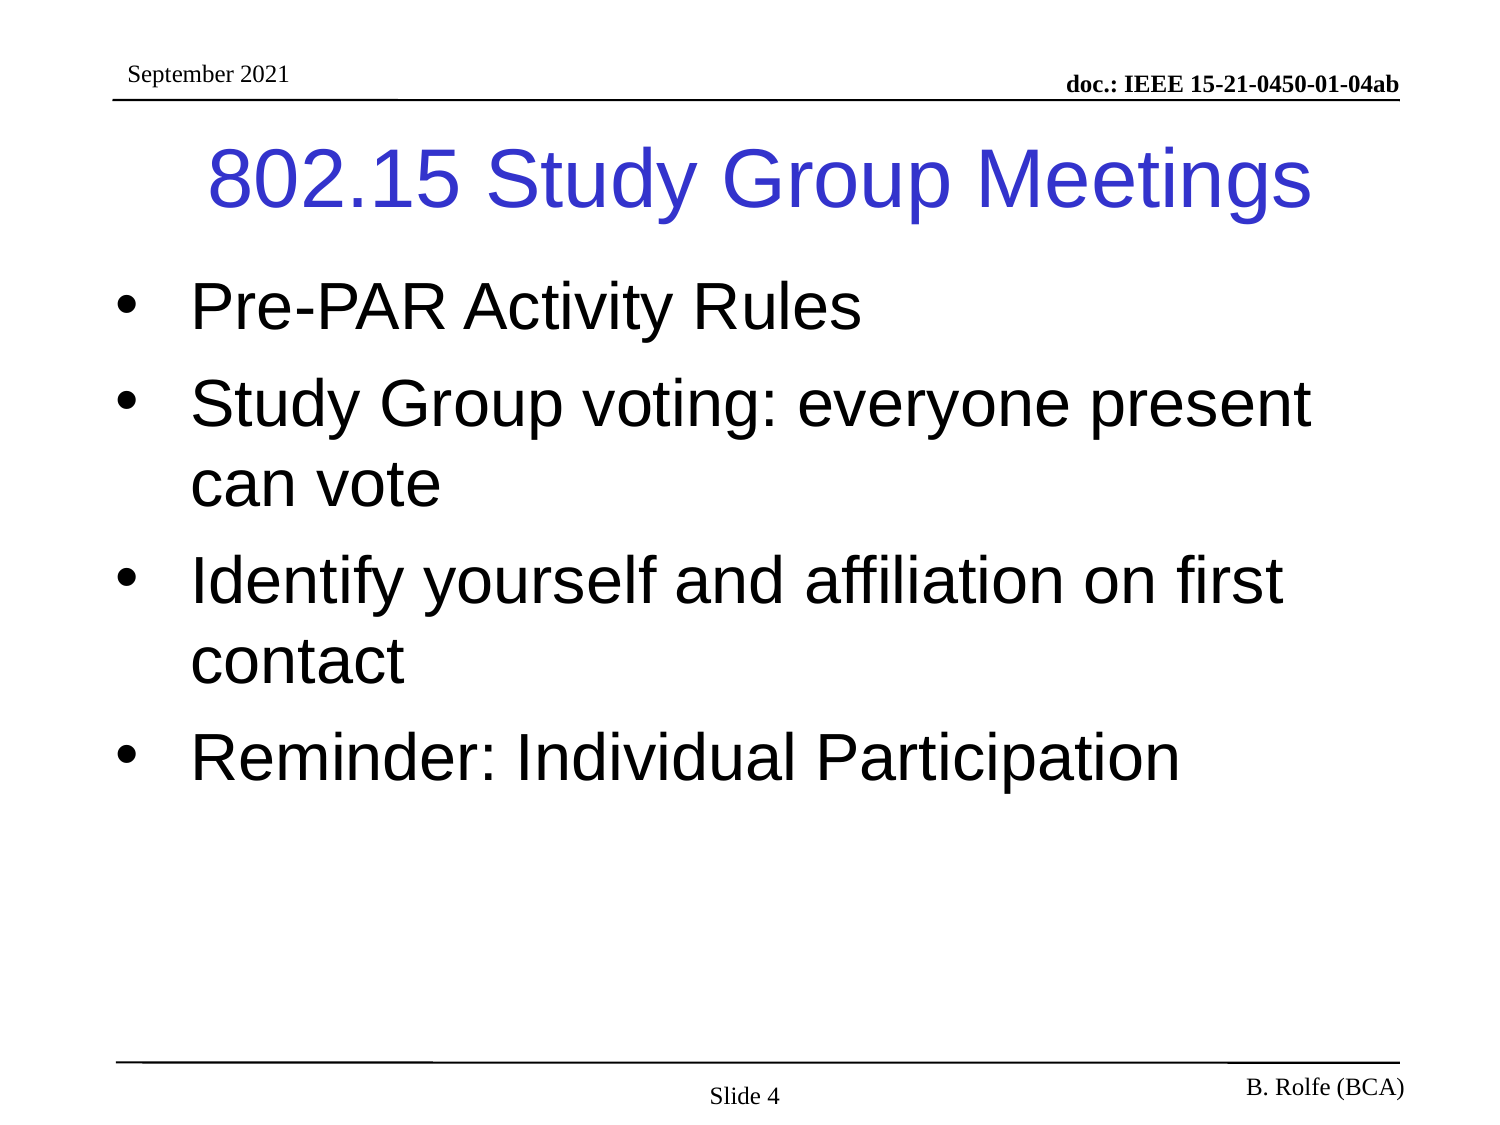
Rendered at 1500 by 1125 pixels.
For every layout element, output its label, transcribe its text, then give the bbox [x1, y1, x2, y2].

list Pre-PAR Activity Rules Study Group voting: everyone present can vote Identify yourself and affiliation on first contact Reminder: Individual Participation [100, 255, 1412, 1024]
title 802.15 Study Group Meetings [123, 112, 1398, 237]
slide_number Slide 4 [690, 1075, 799, 1115]
